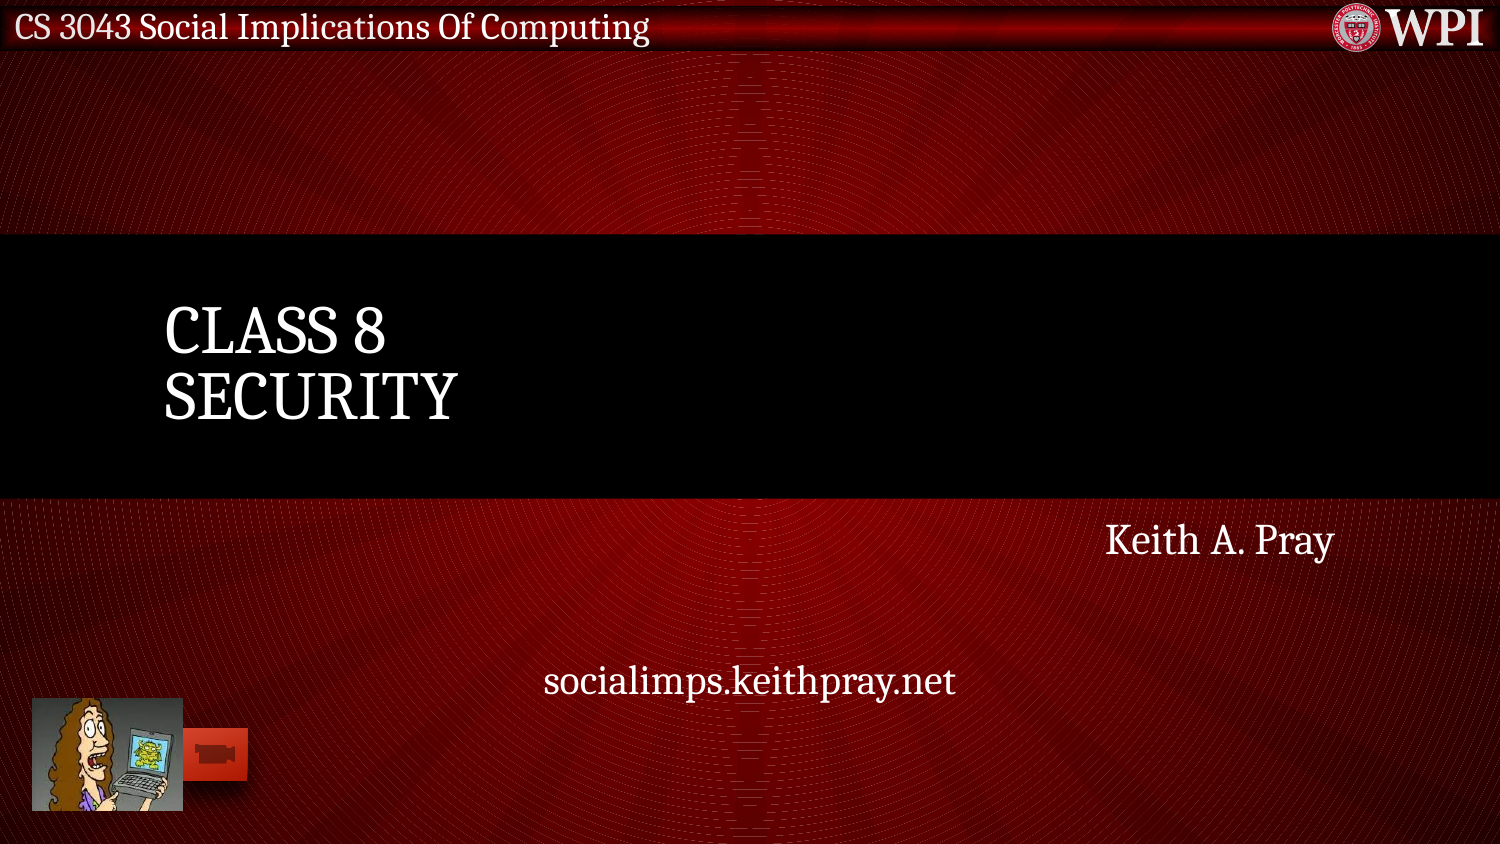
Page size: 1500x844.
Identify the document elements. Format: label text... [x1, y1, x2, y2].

subtitle Keith A. Pray socialimps.keithpray.net [150, 509, 1350, 744]
picture [1332, 3, 1483, 52]
text_box [194, 728, 248, 781]
title Class 8 Security [150, 234, 1350, 499]
picture [31, 697, 183, 812]
